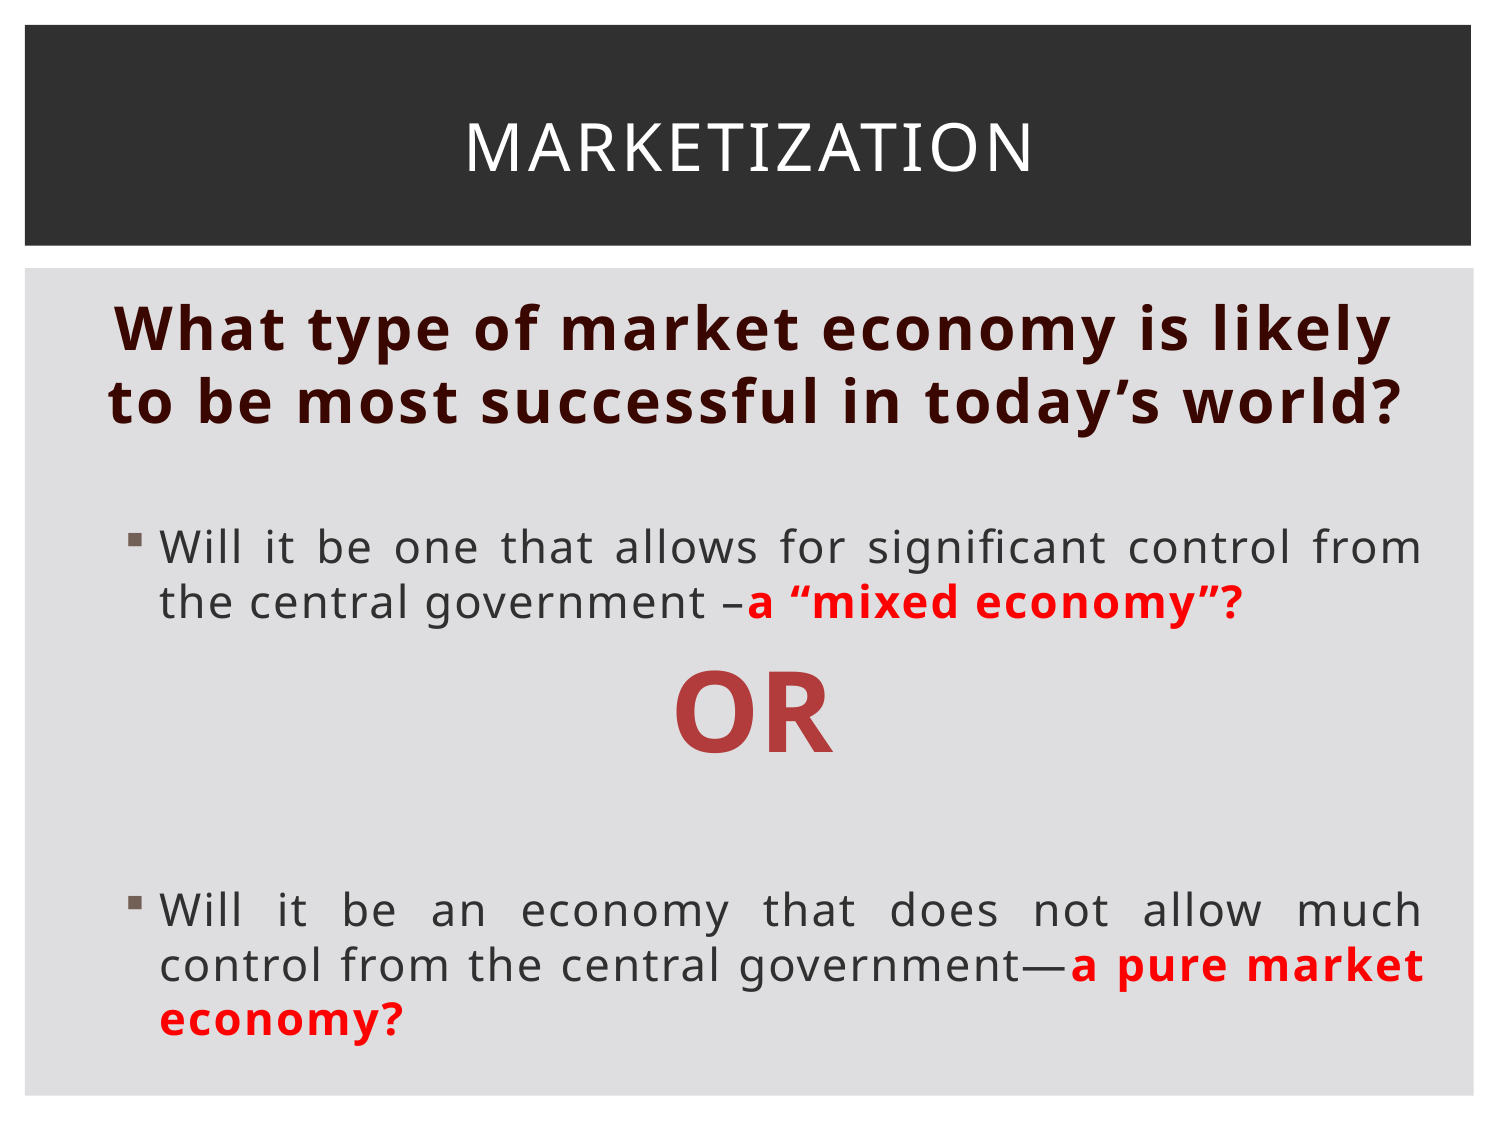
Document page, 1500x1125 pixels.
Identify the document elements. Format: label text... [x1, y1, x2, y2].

list What type of market economy is likely to be most successful in today’s world? Will it be one that allows for significant control from the central government –a “mixed economy”? Will it be an economy that does not allow much control from the central government—a pure market economy? [62, 282, 1442, 1063]
title marketization [62, 58, 1438, 232]
text_box OR [655, 632, 849, 783]
